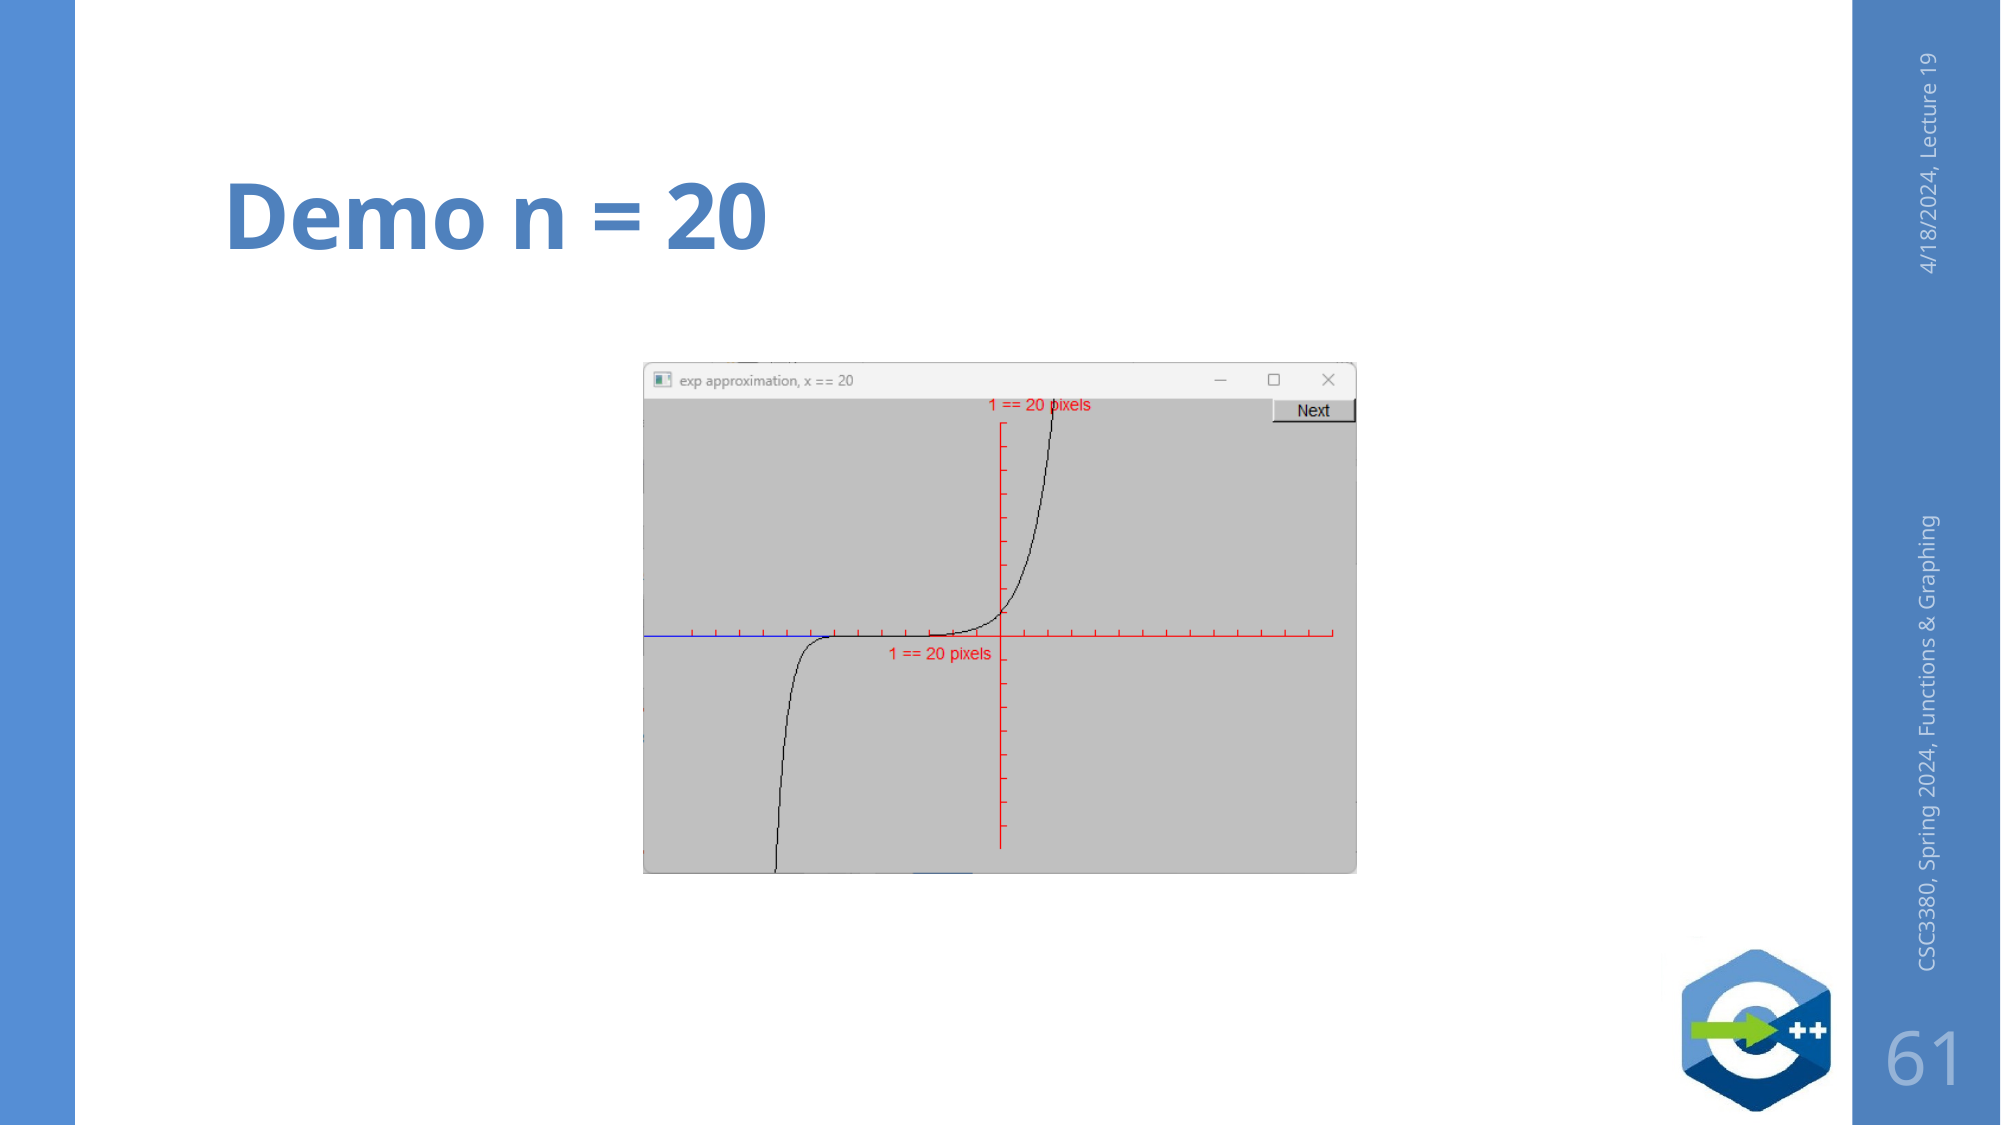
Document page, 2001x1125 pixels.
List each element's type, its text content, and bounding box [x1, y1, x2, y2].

footer CSC3380, Spring 2024, Functions & Graphing [1897, 400, 1958, 988]
picture [643, 362, 1357, 874]
picture [1661, 936, 1851, 1125]
slide_number 61 [1852, 1012, 2000, 1110]
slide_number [1897, 37, 1958, 351]
title Demo n = 20 [206, 48, 1797, 278]
